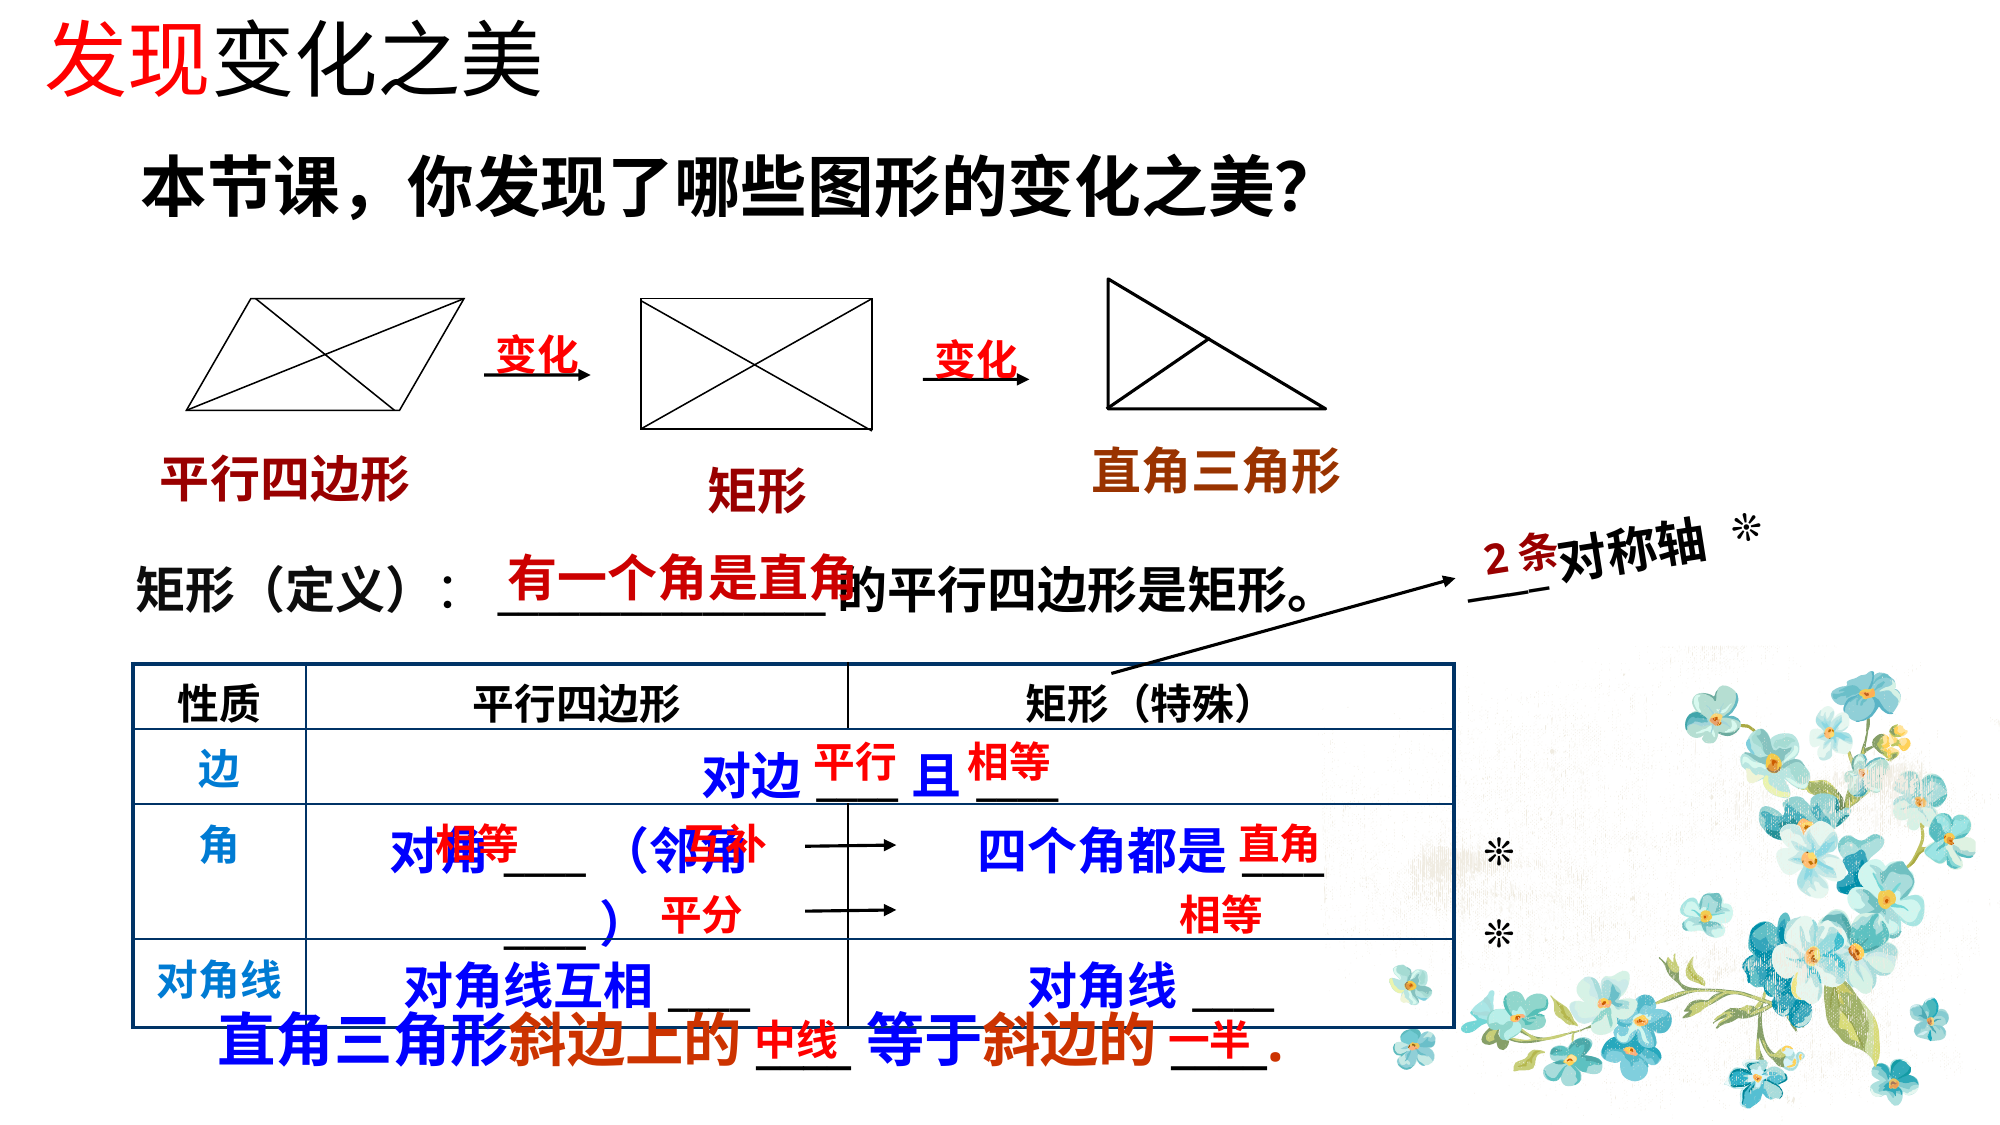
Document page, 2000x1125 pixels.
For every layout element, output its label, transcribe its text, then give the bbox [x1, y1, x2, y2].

text_box 中线 [739, 1006, 860, 1071]
text_box 直角 [1223, 810, 1318, 876]
text_box ❊ [1711, 492, 1782, 561]
table_header 平行四边形 [307, 686, 847, 728]
text_box 本节课，你发现了哪些图形的变化之美？ [125, 137, 1408, 225]
text_box 相等 [421, 810, 541, 876]
text_box 平分 [645, 880, 766, 946]
text_box 发现变化之美 [0, 0, 572, 115]
table_cell 四个角都是____ [849, 805, 1318, 938]
table_cell 边 [135, 730, 305, 803]
text_box 一半 [1153, 1006, 1274, 1071]
table_cell 对角____（邻角____） [307, 805, 847, 938]
table_cell 对角线____ [849, 940, 1318, 1026]
table_cell 对角线互相____ [307, 940, 847, 996]
text_box 变化 [881, 326, 965, 392]
text_box [805, 903, 897, 917]
table_cell 对角线 [135, 940, 305, 1026]
text_box 直角三角形斜边上的____等于斜边的____. [202, 996, 1314, 1081]
text_box 变化 [464, 321, 632, 387]
text_box [823, 838, 897, 852]
text_box 相等 [1165, 881, 1286, 947]
text_box 平行 [799, 727, 952, 793]
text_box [101, 298, 464, 516]
table_header 矩形（特殊） [849, 686, 1318, 728]
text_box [640, 298, 872, 528]
table_cell 角 [135, 805, 305, 938]
text_box 矩形（定义）：________________的平行四边形是矩形。 [120, 550, 1434, 686]
text_box 互补 [669, 810, 823, 876]
text_box 相等 [952, 727, 1107, 793]
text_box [965, 278, 1469, 509]
text_box 有一个角是直角 [448, 538, 918, 614]
text_box ____对称轴 [1415, 495, 1742, 619]
text_box 2条 [1464, 511, 1584, 594]
table_cell 对边____且____ [307, 730, 1318, 803]
table_header 性质 [135, 686, 305, 728]
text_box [1318, 645, 2000, 1125]
